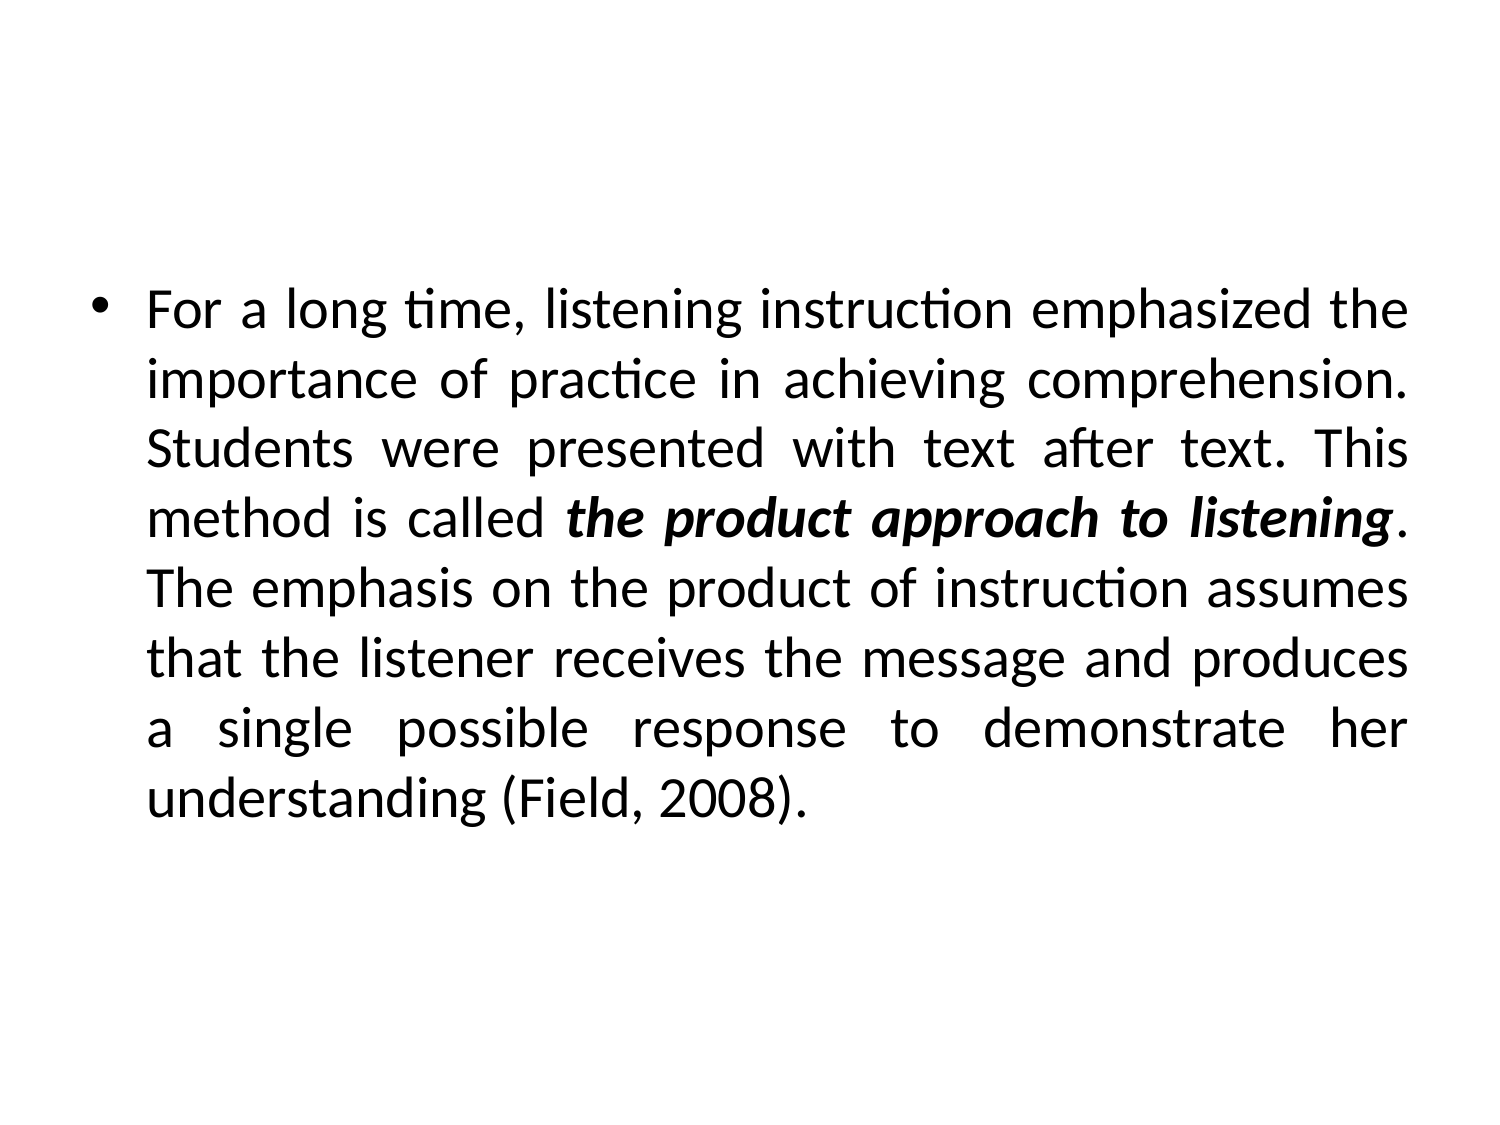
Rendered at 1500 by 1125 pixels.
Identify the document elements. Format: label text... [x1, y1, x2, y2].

list For a long time, listening instruction emphasized the importance of practice in achieving comprehension. Students were presented with text after text. This method is called the product approach to listening. The emphasis on the product of instruction assumes that the listener receives the message and produces a single possible response to demonstrate her understanding (Field, 2008). [75, 262, 1425, 1005]
